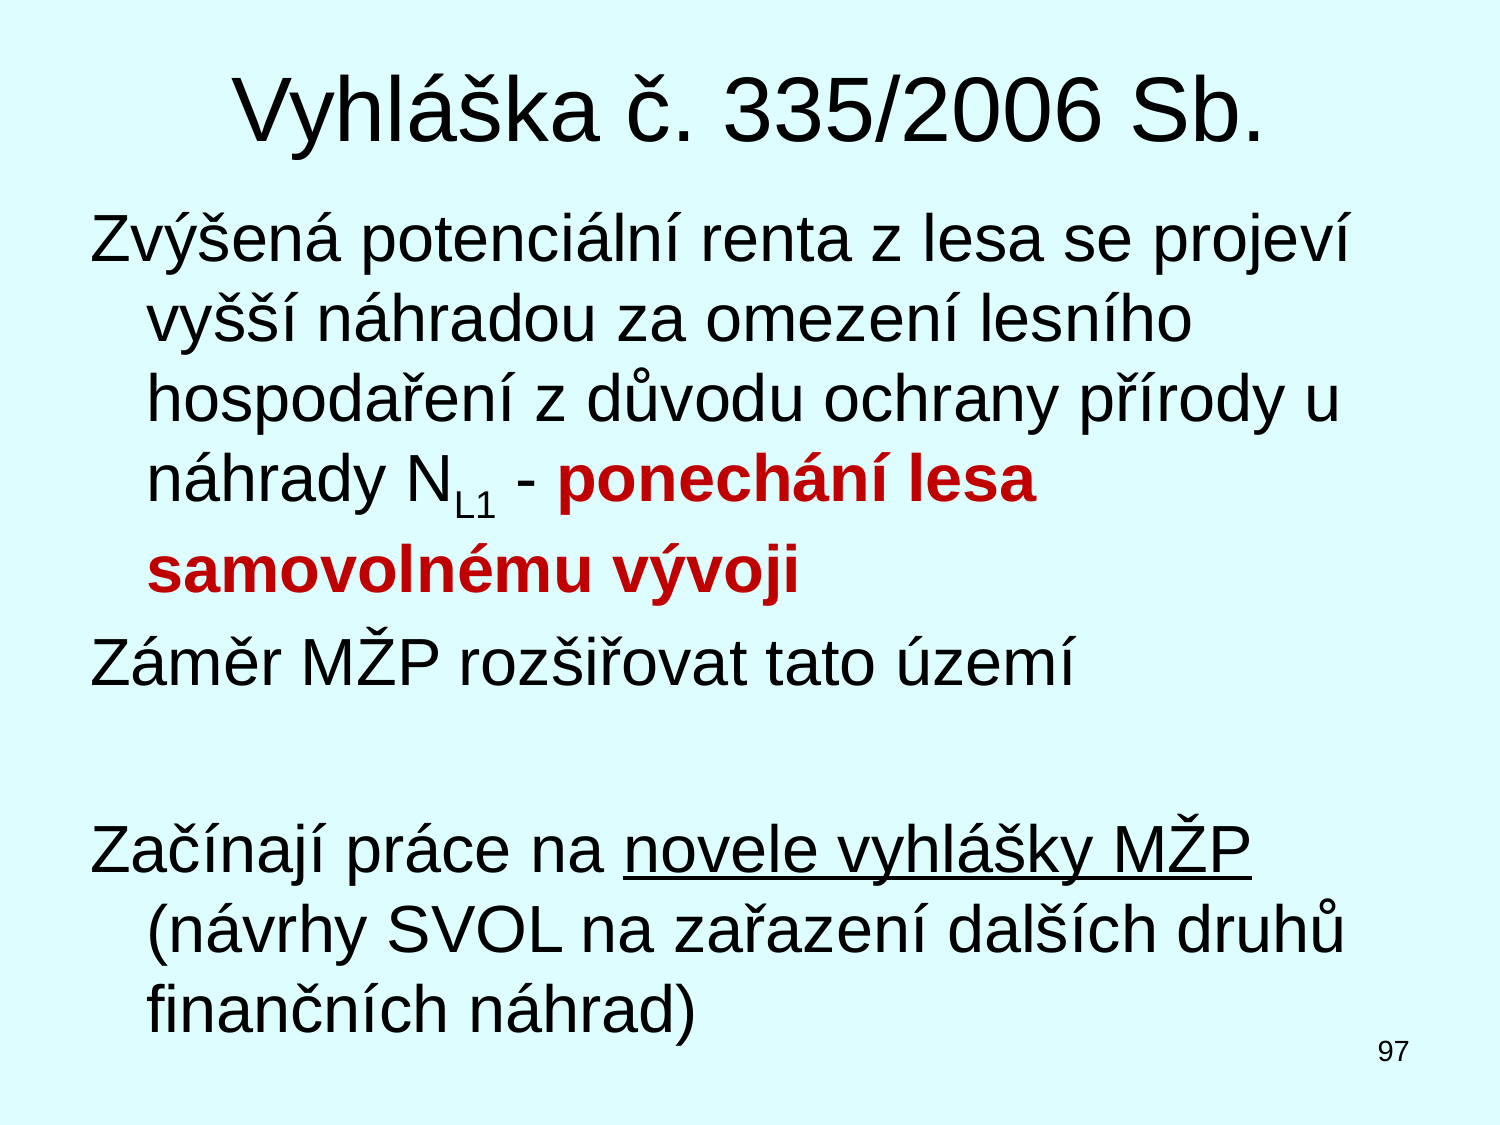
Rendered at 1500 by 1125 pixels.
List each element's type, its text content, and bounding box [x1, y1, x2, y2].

title Vyhláška č. 335/2006 Sb. [74, 44, 1426, 165]
slide_number 97 [1074, 1024, 1425, 1103]
list Zvýšená potenciální renta z lesa se projeví vyšší náhradou za omezení lesního hospodaření z důvodu ochrany přírody u náhrady NL1 - ponechání lesa samovolnému vývoji Záměr MŽP rozšiřovat tato území Začínají práce na novele vyhlášky MŽP (návrhy SVOL na zařazení dalších druhů finančních náhrad) [74, 187, 1426, 1091]
